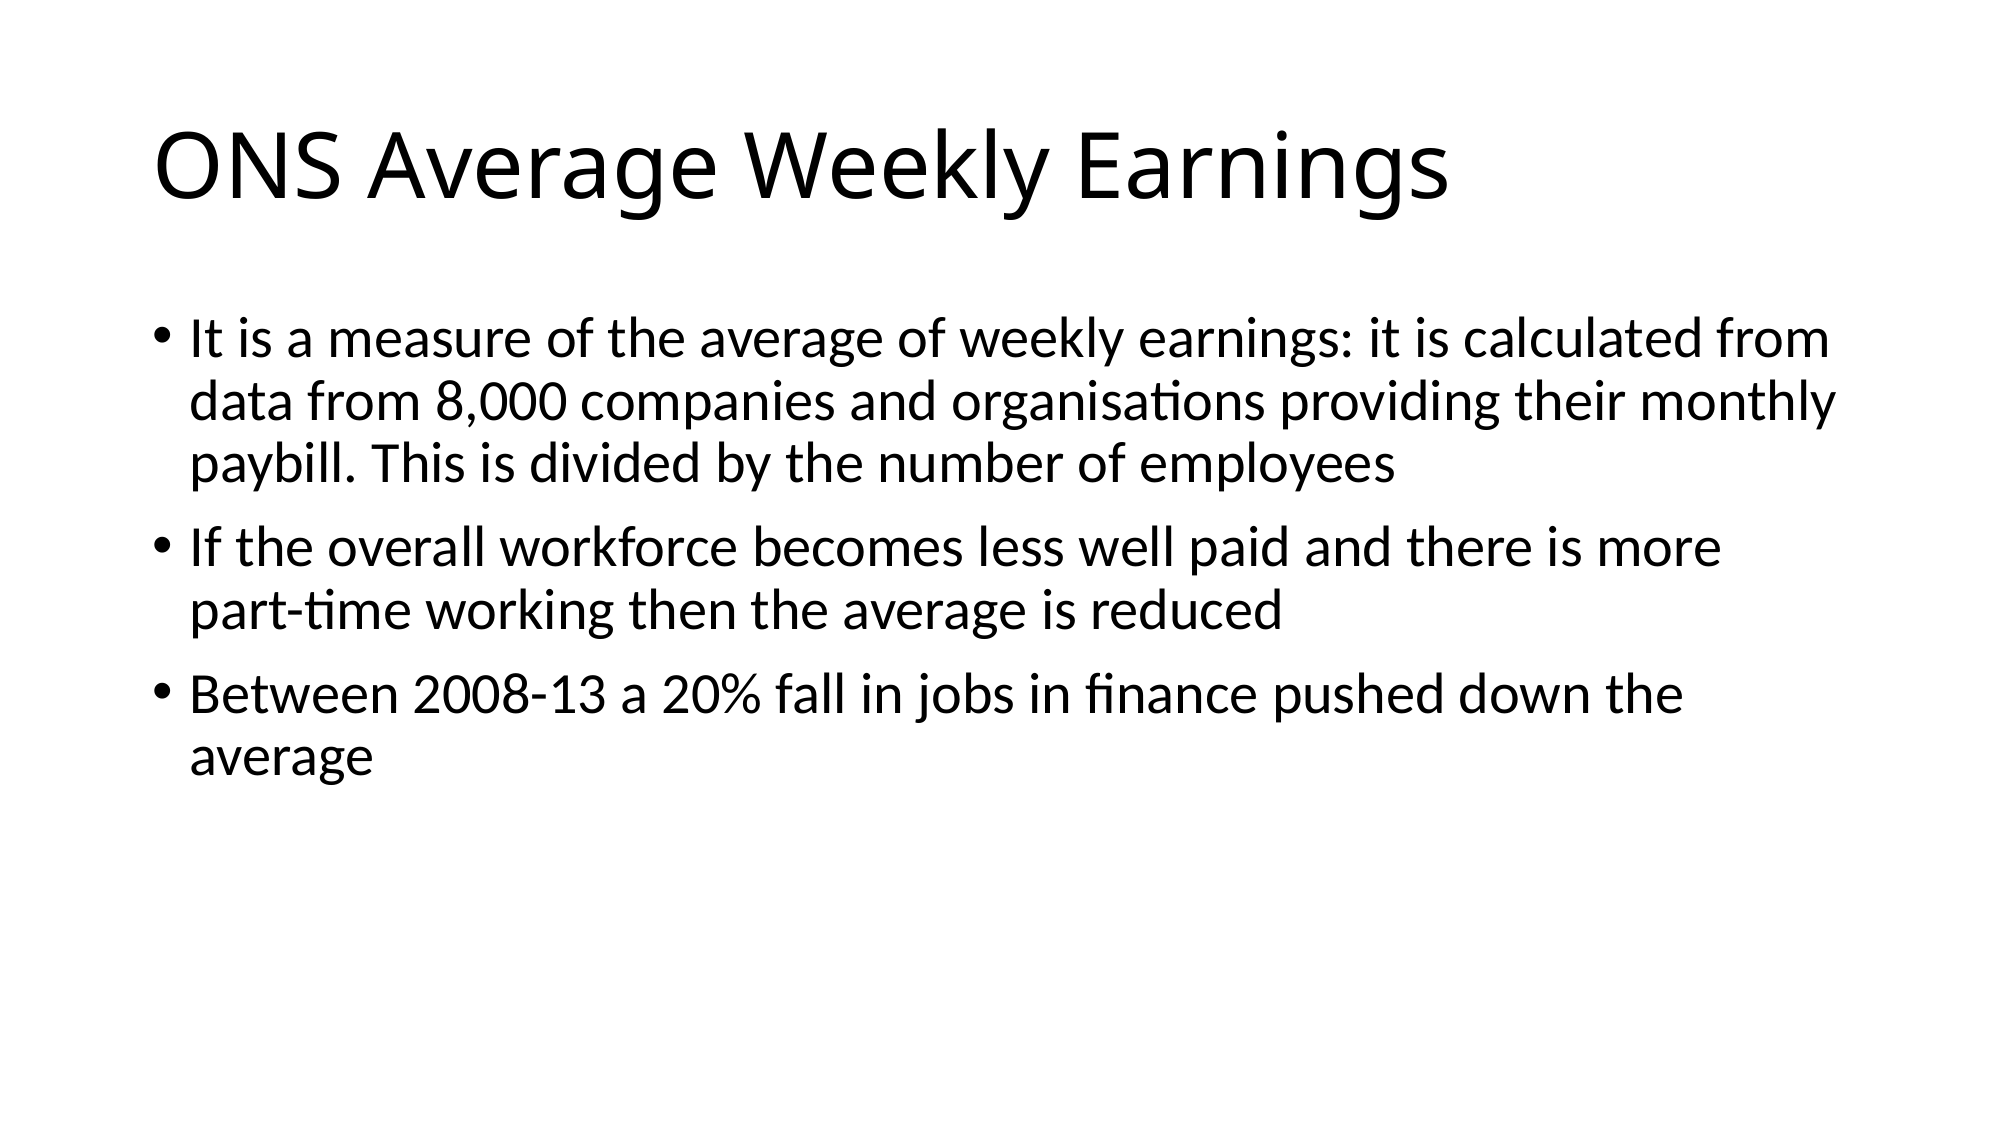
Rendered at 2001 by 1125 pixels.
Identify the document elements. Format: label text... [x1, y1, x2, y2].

list It is a measure of the average of weekly earnings: it is calculated from data from 8,000 companies and organisations providing their monthly paybill. This is divided by the number of employees If the overall workforce becomes less well paid and there is more part-time working then the average is reduced Between 2008-13 a 20% fall in jobs in finance pushed down the average [137, 299, 1863, 1014]
title ONS Average Weekly Earnings [137, 59, 1863, 278]
